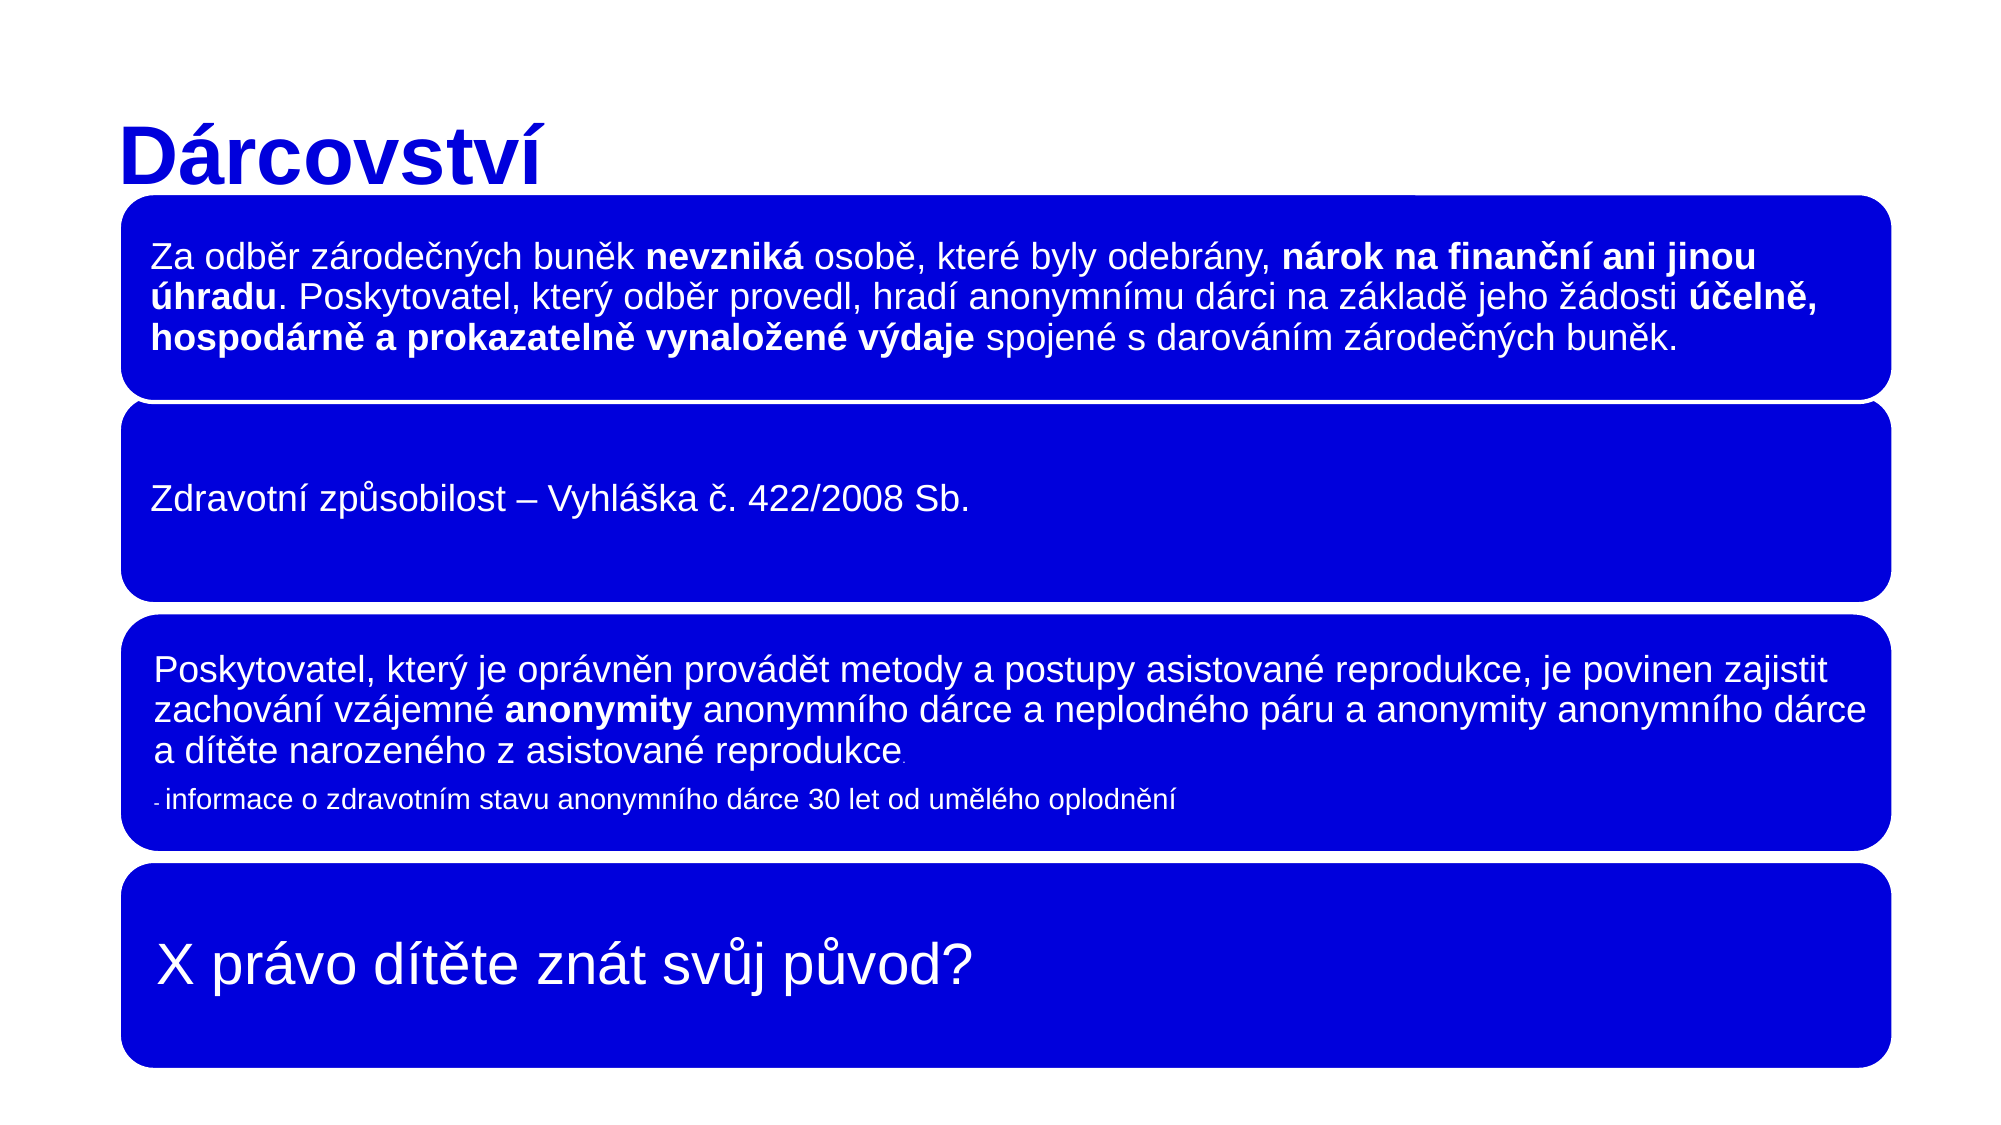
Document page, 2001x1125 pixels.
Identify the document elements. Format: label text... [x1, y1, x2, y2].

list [118, 191, 1894, 1091]
title Dárcovství [118, 118, 1883, 191]
